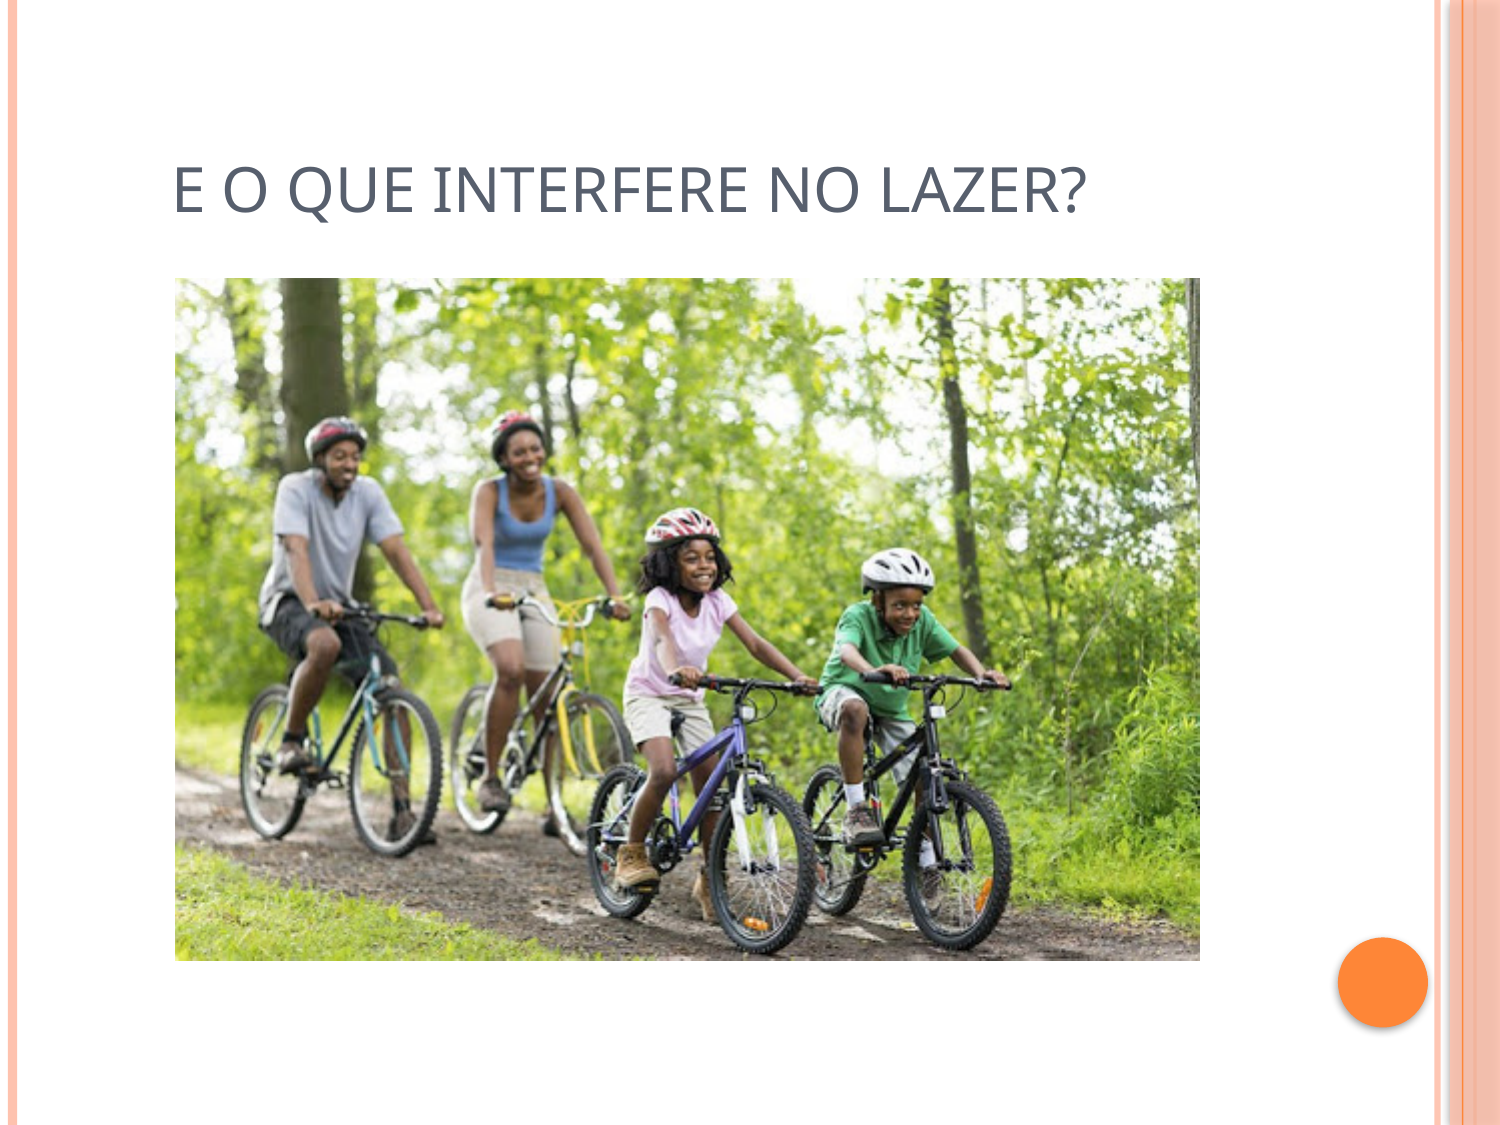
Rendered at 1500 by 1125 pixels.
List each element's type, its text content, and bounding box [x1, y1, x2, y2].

picture [175, 278, 1200, 962]
title E o que interfere no lazer? [75, 45, 1300, 233]
